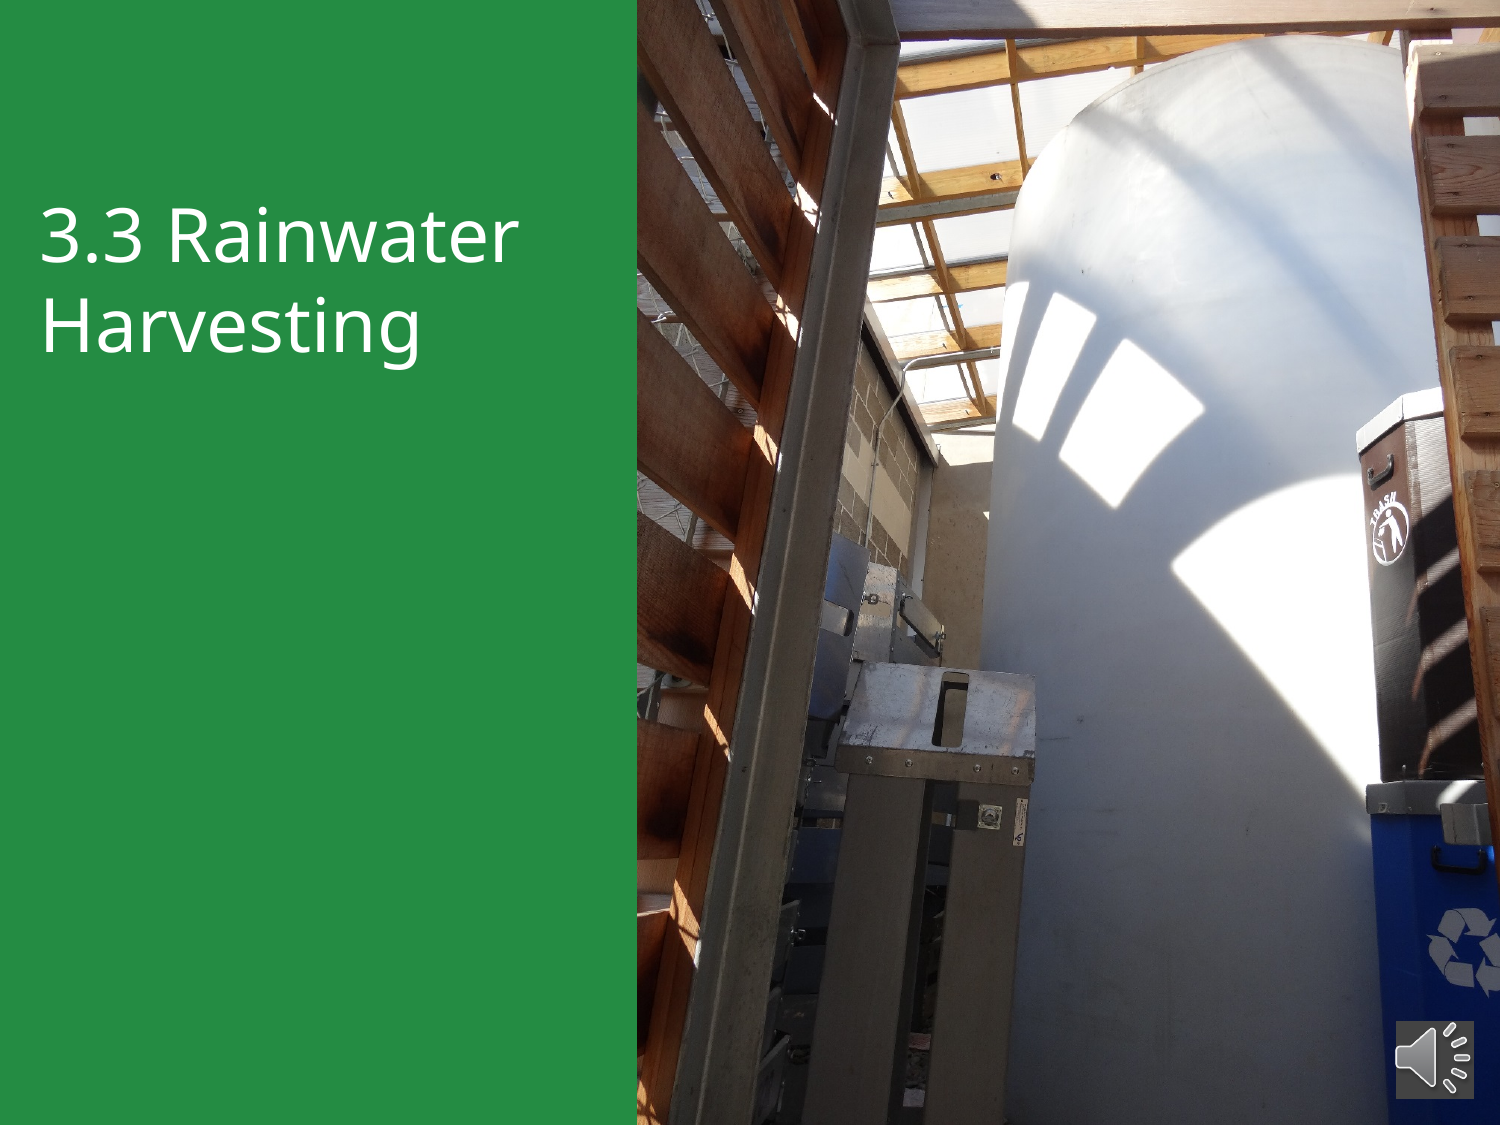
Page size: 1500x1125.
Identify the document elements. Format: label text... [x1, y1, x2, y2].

text_box 3.3 Rainwater Harvesting [24, 287, 601, 376]
text_box [0, 0, 635, 1125]
picture [637, 0, 1500, 1125]
